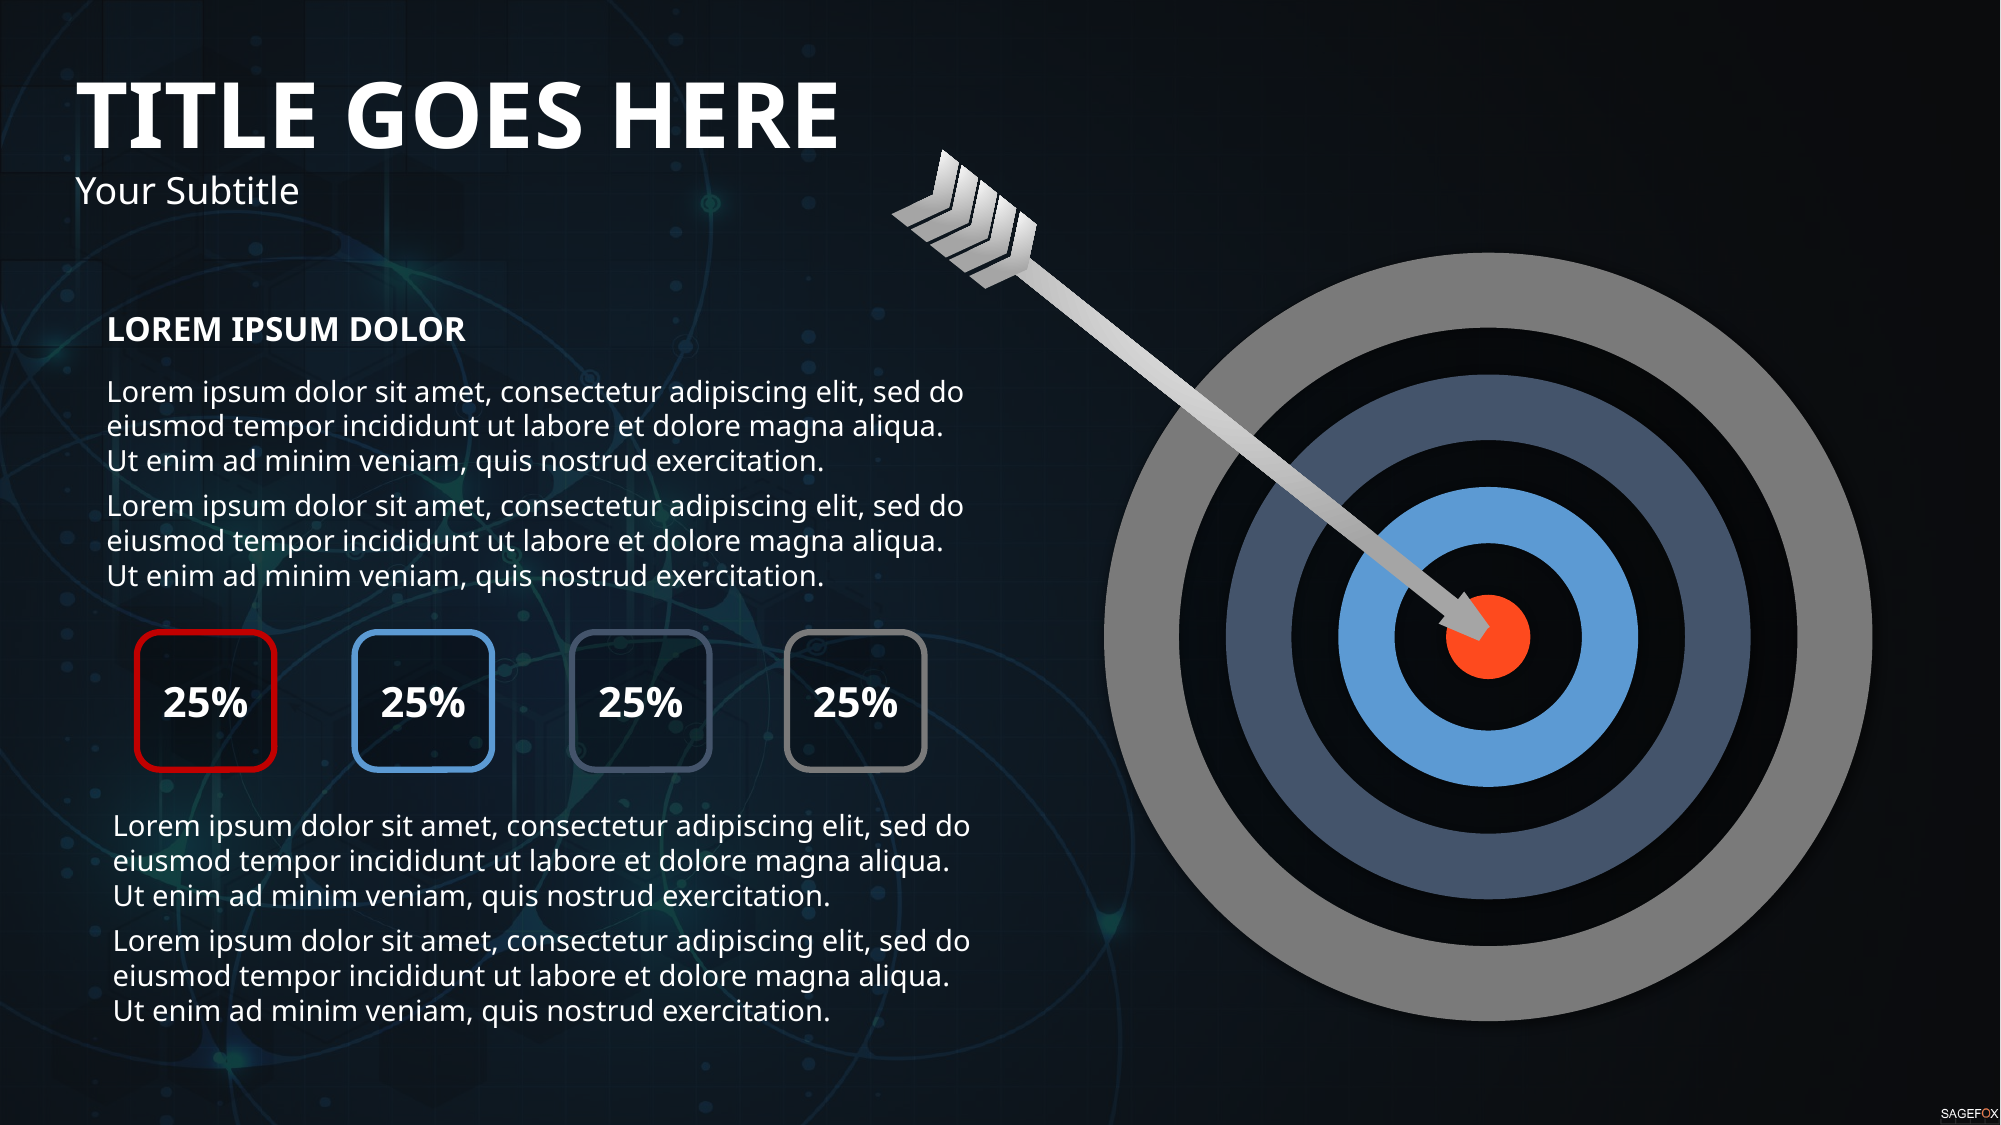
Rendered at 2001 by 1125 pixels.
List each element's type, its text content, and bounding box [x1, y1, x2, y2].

text_box 25% [785, 631, 926, 771]
text_box [1337, 485, 1640, 788]
text_box [1224, 380, 1752, 901]
text_box LOREM IPSUM DOLOR Lorem ipsum dolor sit amet, consectetur adipiscing elit, sed do eiusmod tempor incididunt ut labore et dolore magna aliqua. Ut enim ad minim veniam, quis nostrud exercitation. Lorem ipsum dolor sit amet, consectetur adipiscing elit, sed do eiusmod tempor incididunt ut labore et dolore magna aliqua. Ut enim ad minim veniam, quis nostrud exercitation. [91, 300, 985, 600]
text_box [1103, 256, 1874, 1023]
picture [1940, 0, 2001, 1125]
text_box 25% [353, 631, 494, 771]
text_box Lorem ipsum dolor sit amet, consectetur adipiscing elit, sed do eiusmod tempor incididunt ut labore et dolore magna aliqua. Ut enim ad minim veniam, quis nostrud exercitation. Lorem ipsum dolor sit amet, consectetur adipiscing elit, sed do eiusmod tempor incididunt ut labore et dolore magna aliqua. Ut enim ad minim veniam, quis nostrud exercitation. [97, 800, 991, 1035]
text_box [1445, 593, 1532, 681]
text_box 25% [571, 631, 711, 771]
text_box 25% [135, 631, 276, 771]
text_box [912, 153, 1550, 469]
text_box [1188, 342, 1795, 944]
text_box TITLE GOES HERE Your Subtitle [60, 49, 1036, 220]
